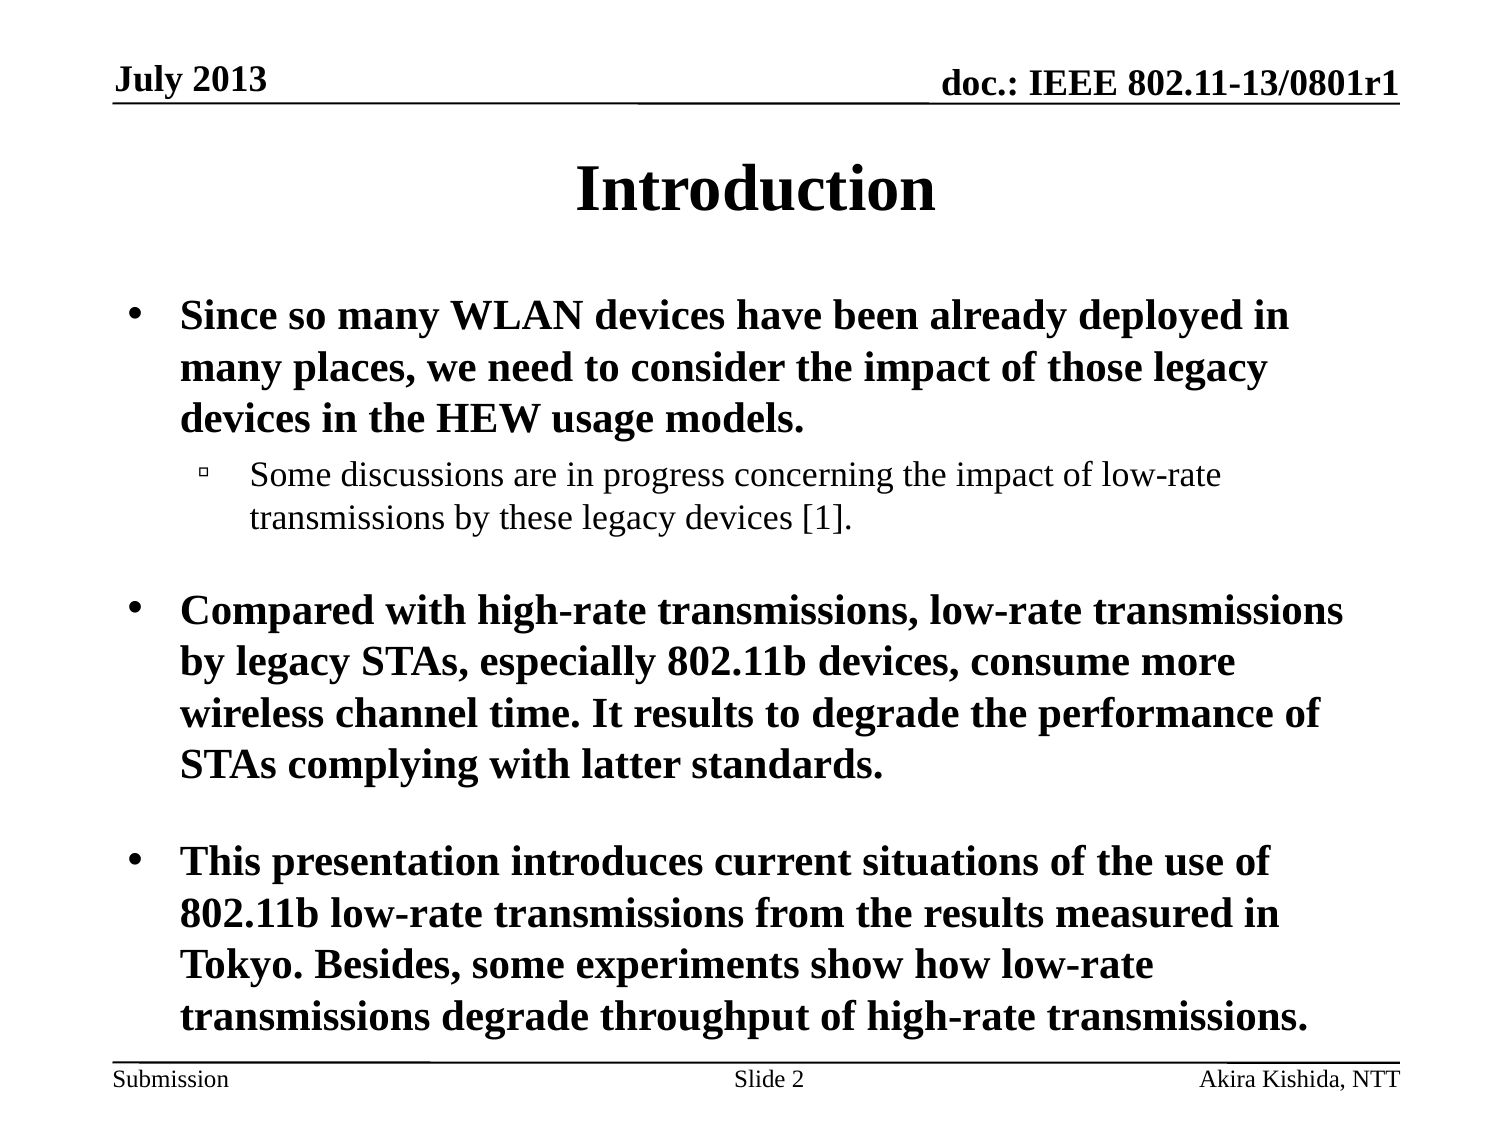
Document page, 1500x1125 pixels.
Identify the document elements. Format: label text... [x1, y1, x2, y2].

slide_number Slide 2 [712, 1062, 826, 1123]
title Introduction [112, 112, 1401, 256]
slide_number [114, 54, 423, 100]
list Since so many WLAN devices have been already deployed in many places, we need to consider the impact of those legacy devices in the HEW usage models. Some discussions are in progress concerning the impact of low-rate transmissions by these legacy devices [1]. Compared with high-rate transmissions, low-rate transmissions by legacy STAs, especially 802.11b devices, consume more wireless channel time. It results to degrade the performance of STAs complying with latter standards. This presentation introduces current situations of the use of 802.11b low-rate transmissions from the results measured in Tokyo. Besides, some experiments show how low-rate transmissions degrade throughput of high-rate transmissions. [112, 278, 1401, 1059]
